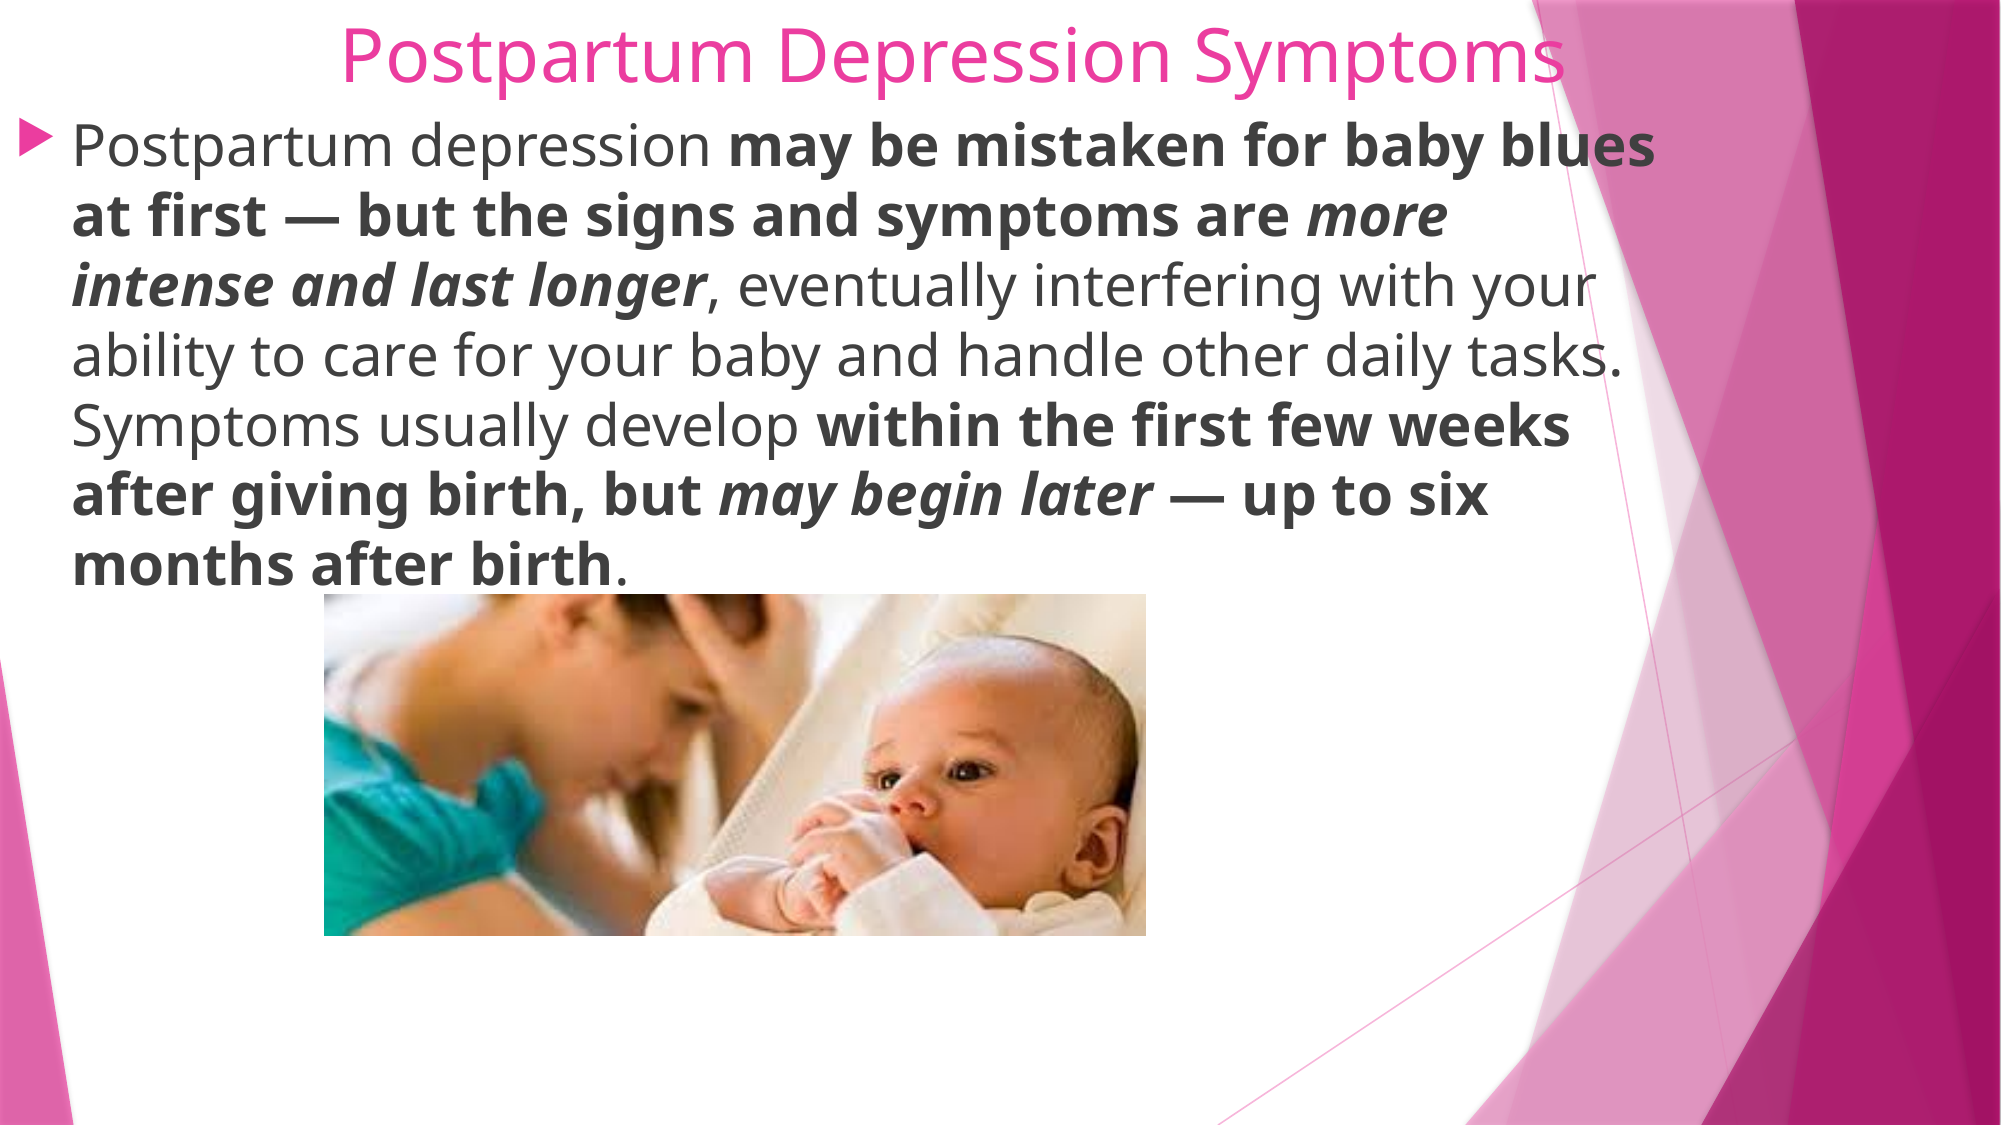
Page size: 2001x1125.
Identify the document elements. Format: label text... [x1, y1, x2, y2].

list Postpartum depression may be mistaken for baby blues at first — but the signs and symptoms are more intense and last longer, eventually interfering with your ability to care for your baby and handle other daily tasks. Symptoms usually develop within the first few weeks after giving birth, but may begin later — up to six months after birth. [0, 100, 1675, 1088]
picture [324, 593, 1146, 937]
title Postpartum Depression Symptoms [324, 0, 1675, 100]
